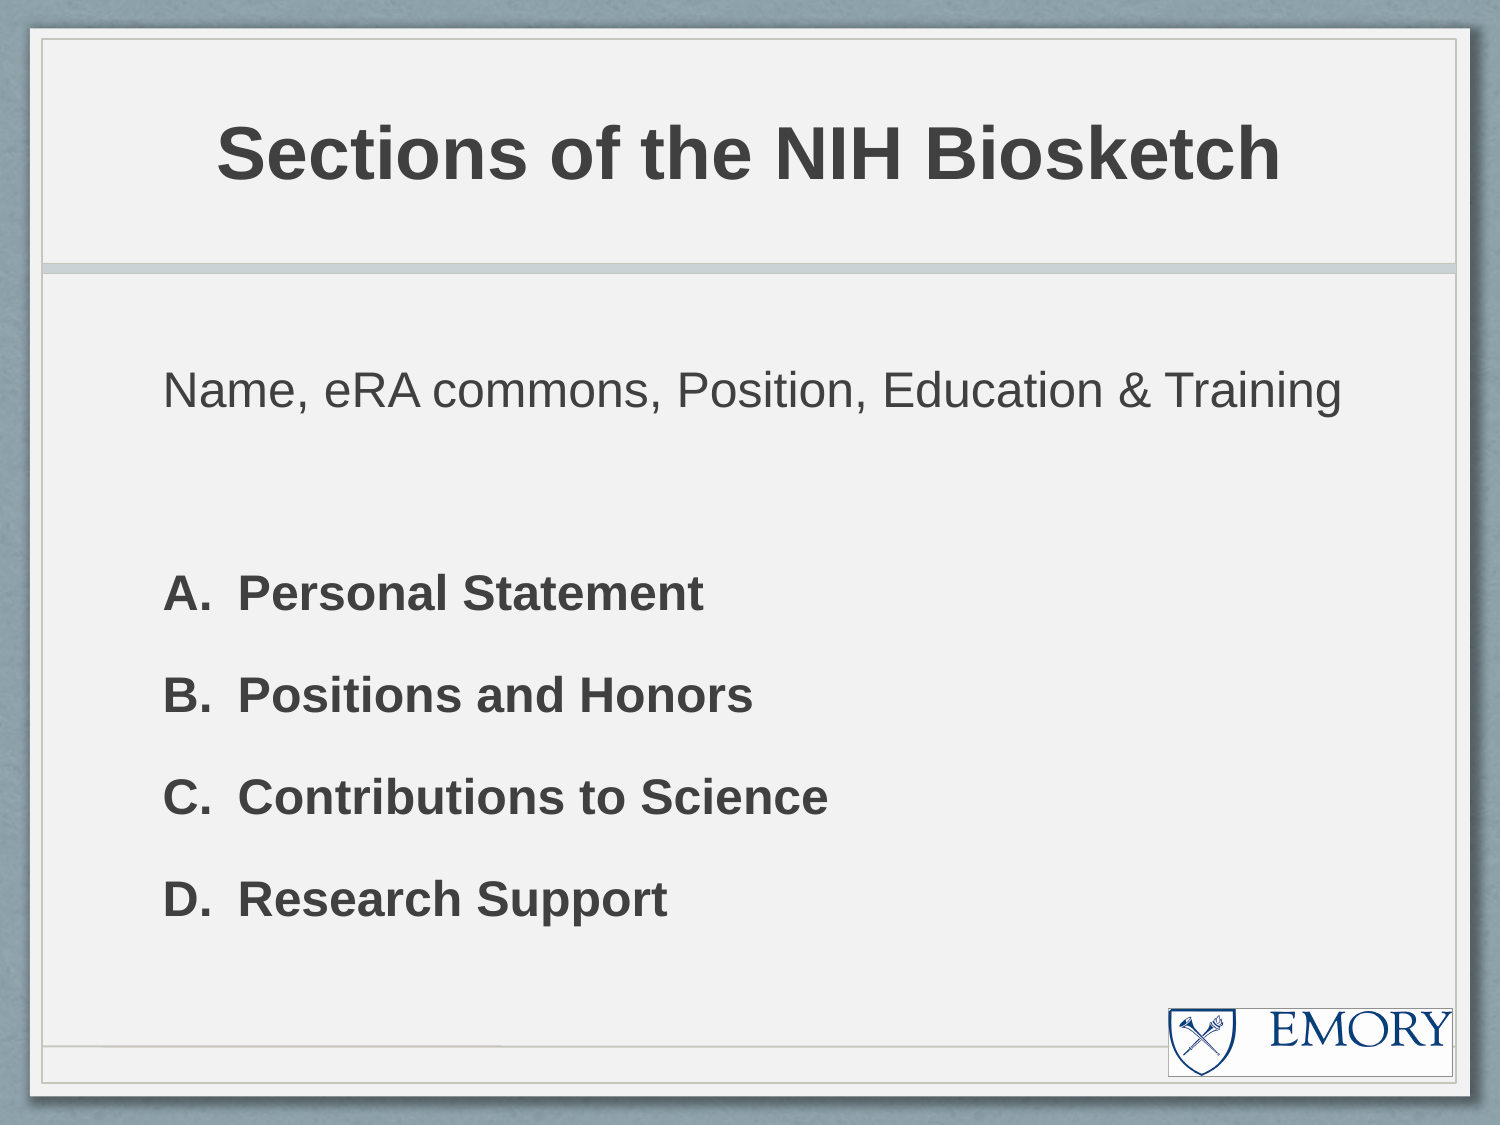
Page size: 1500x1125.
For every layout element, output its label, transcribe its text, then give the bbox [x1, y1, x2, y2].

title Sections of the NIH Biosketch [147, 40, 1353, 260]
picture [1168, 1007, 1453, 1077]
list Name, eRA commons, Position, Education & Training Personal Statement Positions and Honors Contributions to Science Research Support [147, 350, 1423, 995]
